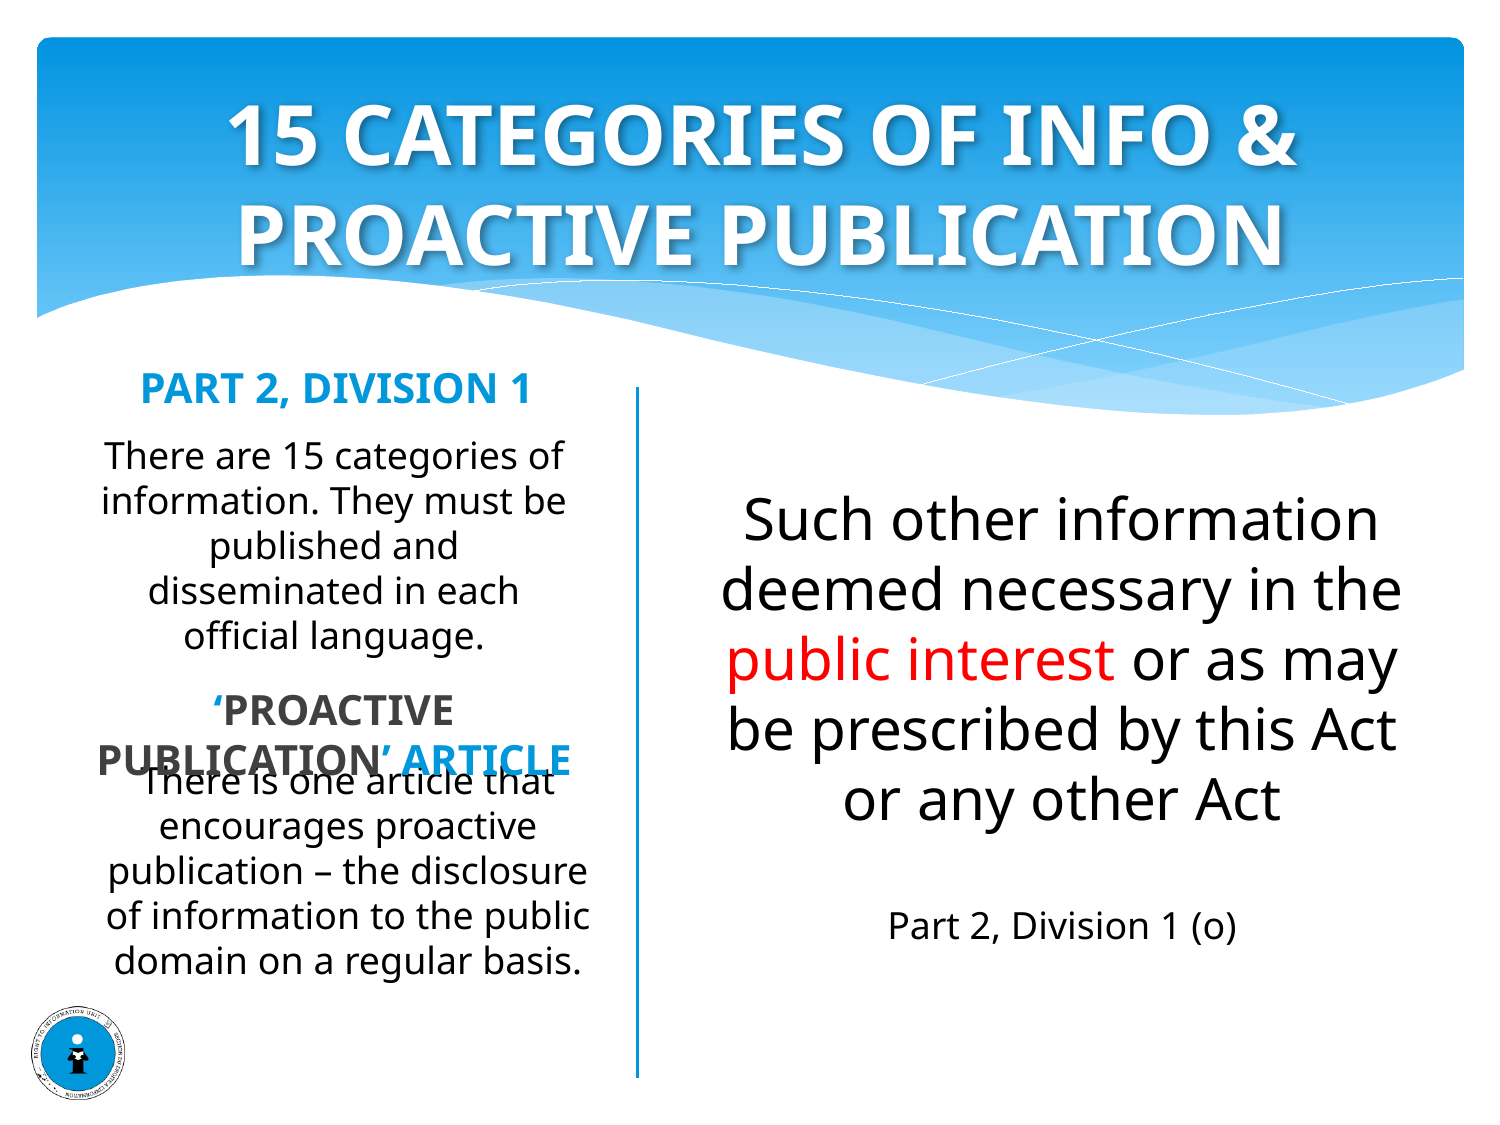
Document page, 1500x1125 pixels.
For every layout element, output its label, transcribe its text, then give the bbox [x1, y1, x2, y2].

picture [30, 1005, 126, 1100]
text_box 15 CATEGORIES OF INFO & PROACTIVE PUBLICATION [73, 74, 1450, 290]
text_box ‘PROACTIVE PUBLICATION’ ARTICLE [65, 676, 603, 791]
text_box There are 15 categories of information. They must be published and disseminated in each official language. [79, 424, 589, 676]
text_box Such other information deemed necessary in the public interest or as may be prescribed by this Act or any other Act Part 2, Division 1 (o) [680, 474, 1444, 1000]
text_box There is one article that encourages proactive publication – the disclosure of information to the public domain on a regular basis. [79, 749, 617, 990]
text_box PART 2, DIVISION 1 [67, 354, 606, 420]
